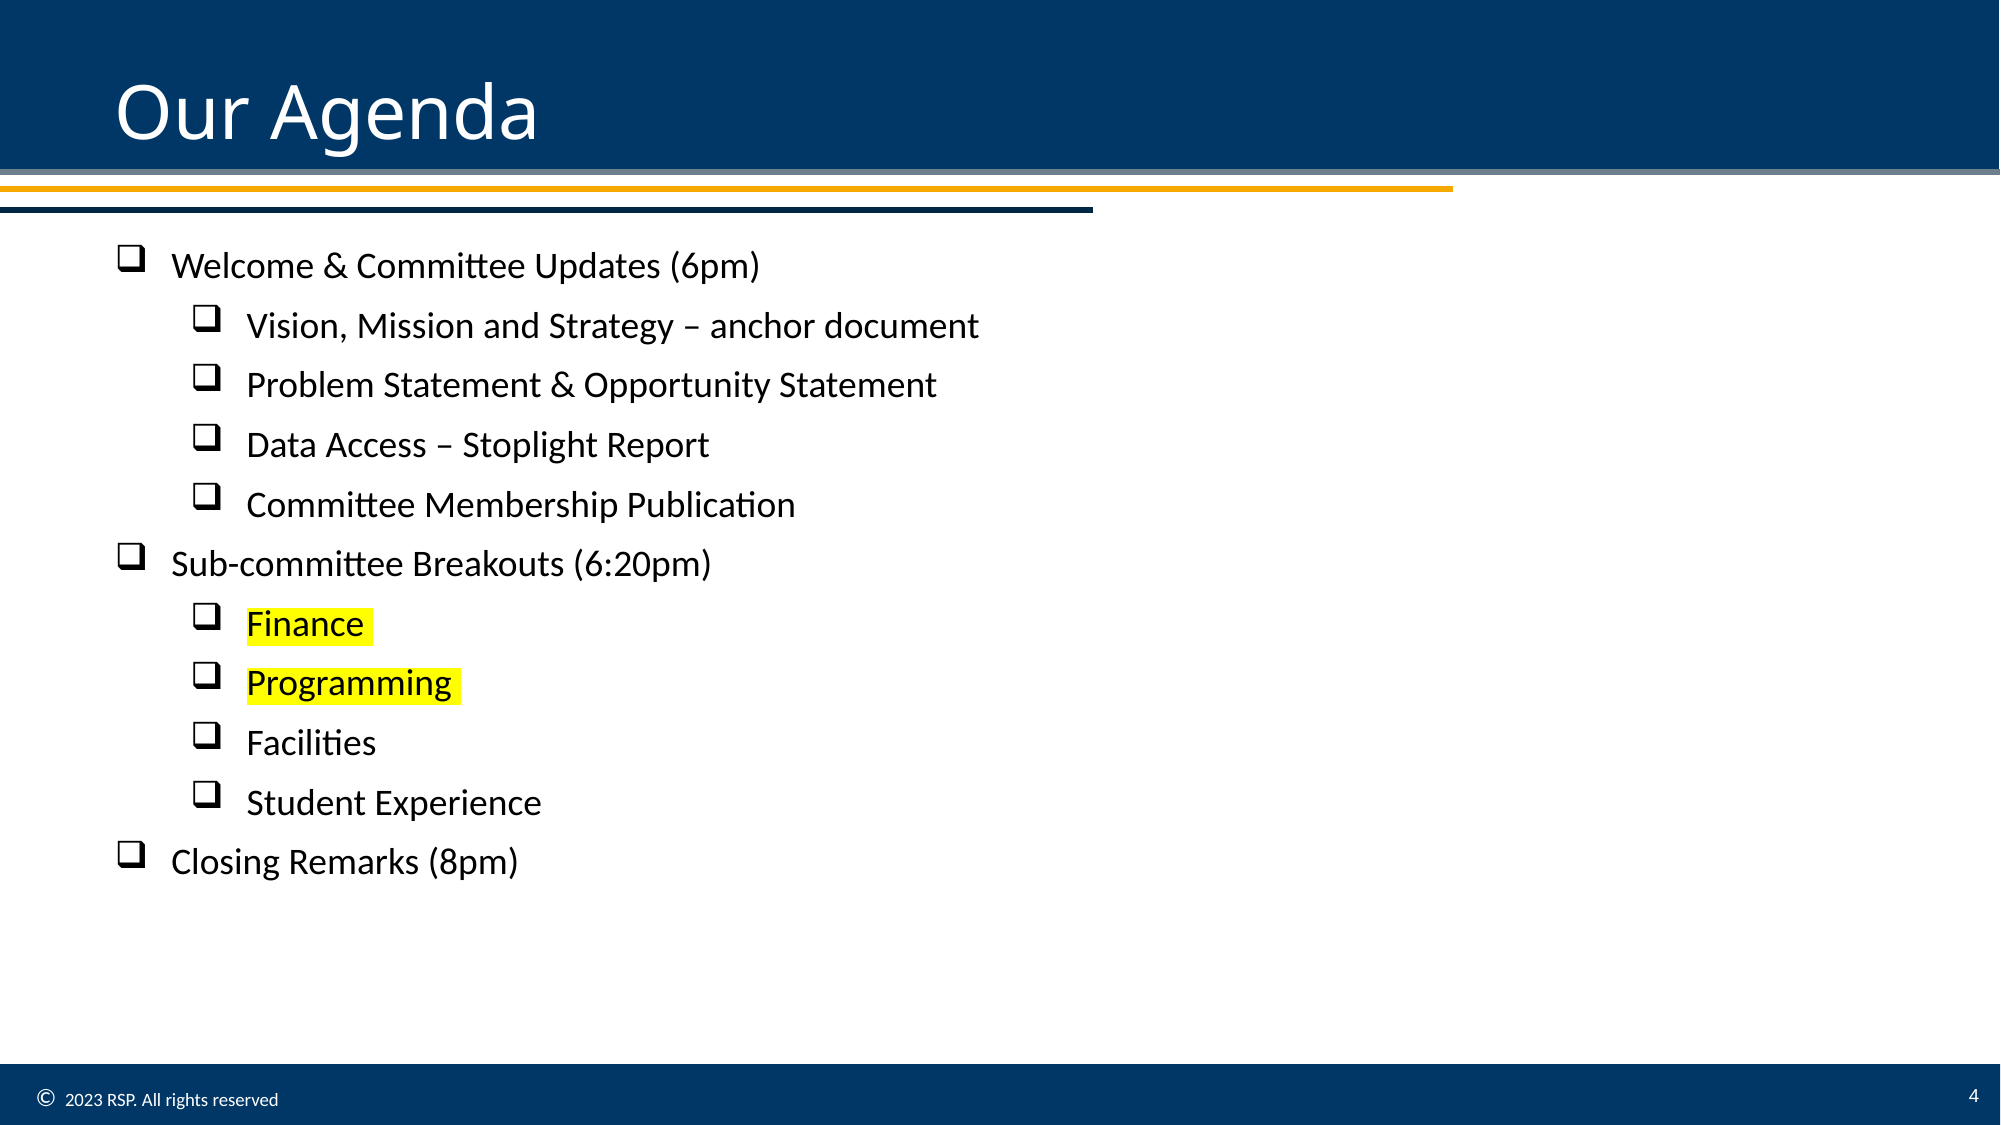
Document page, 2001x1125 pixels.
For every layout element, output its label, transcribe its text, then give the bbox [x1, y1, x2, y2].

title Our Agenda [100, 37, 1600, 164]
subtitle Welcome & Committee Updates (6pm) Vision, Mission and Strategy – anchor document Problem Statement & Opportunity Statement Data Access – Stoplight Report Committee Membership Publication Sub-committee Breakouts (6:20pm) Finance Programming Facilities Student Experience Closing Remarks (8pm) [99, 233, 1896, 1027]
